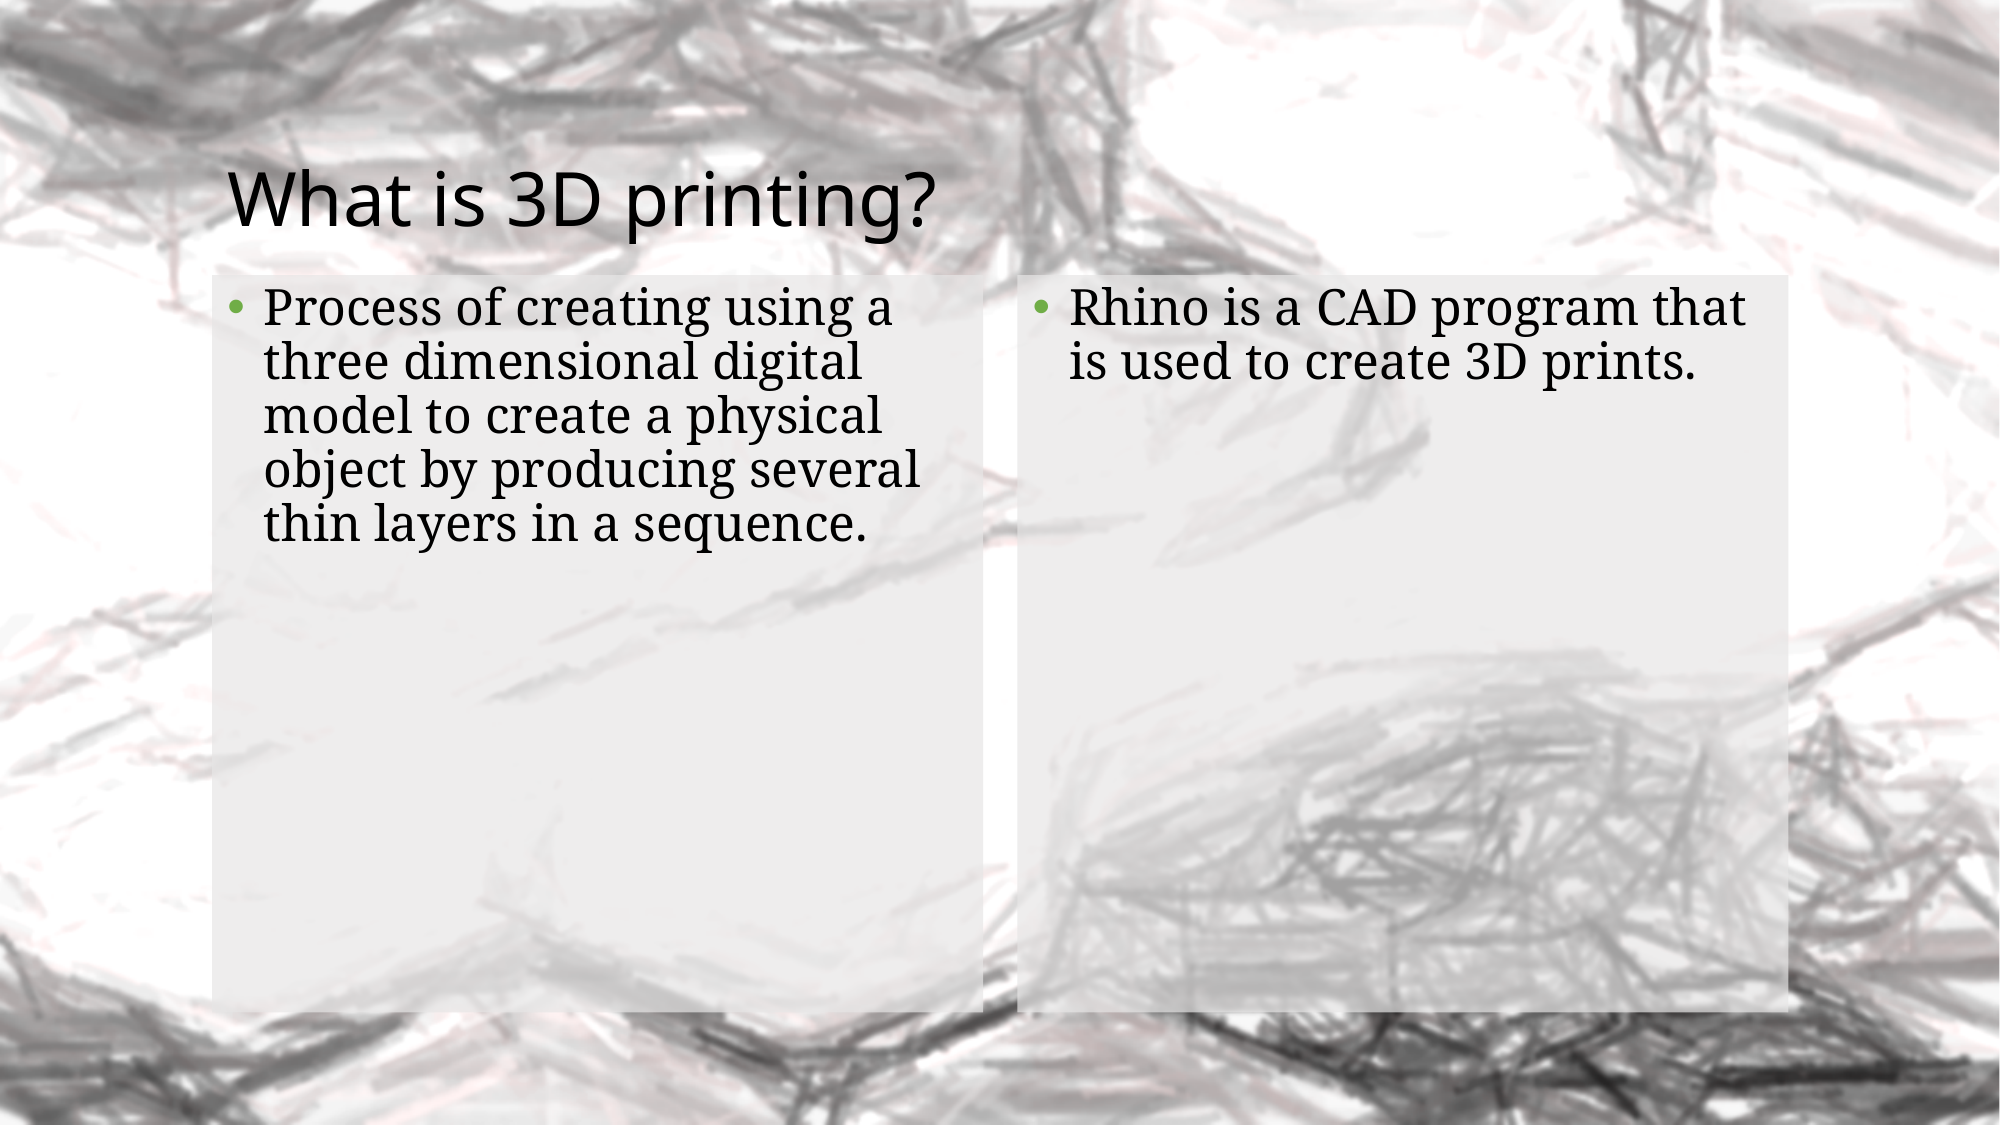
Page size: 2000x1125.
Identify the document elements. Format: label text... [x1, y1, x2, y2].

picture [0, 0, 2000, 1125]
title What is 3D printing? [212, 62, 1788, 250]
list Process of creating using a three dimensional digital model to create a physical object by producing several thin layers in a sequence. [212, 275, 984, 1013]
list Rhino is a CAD program that is used to create 3D prints. [1017, 275, 1789, 1013]
